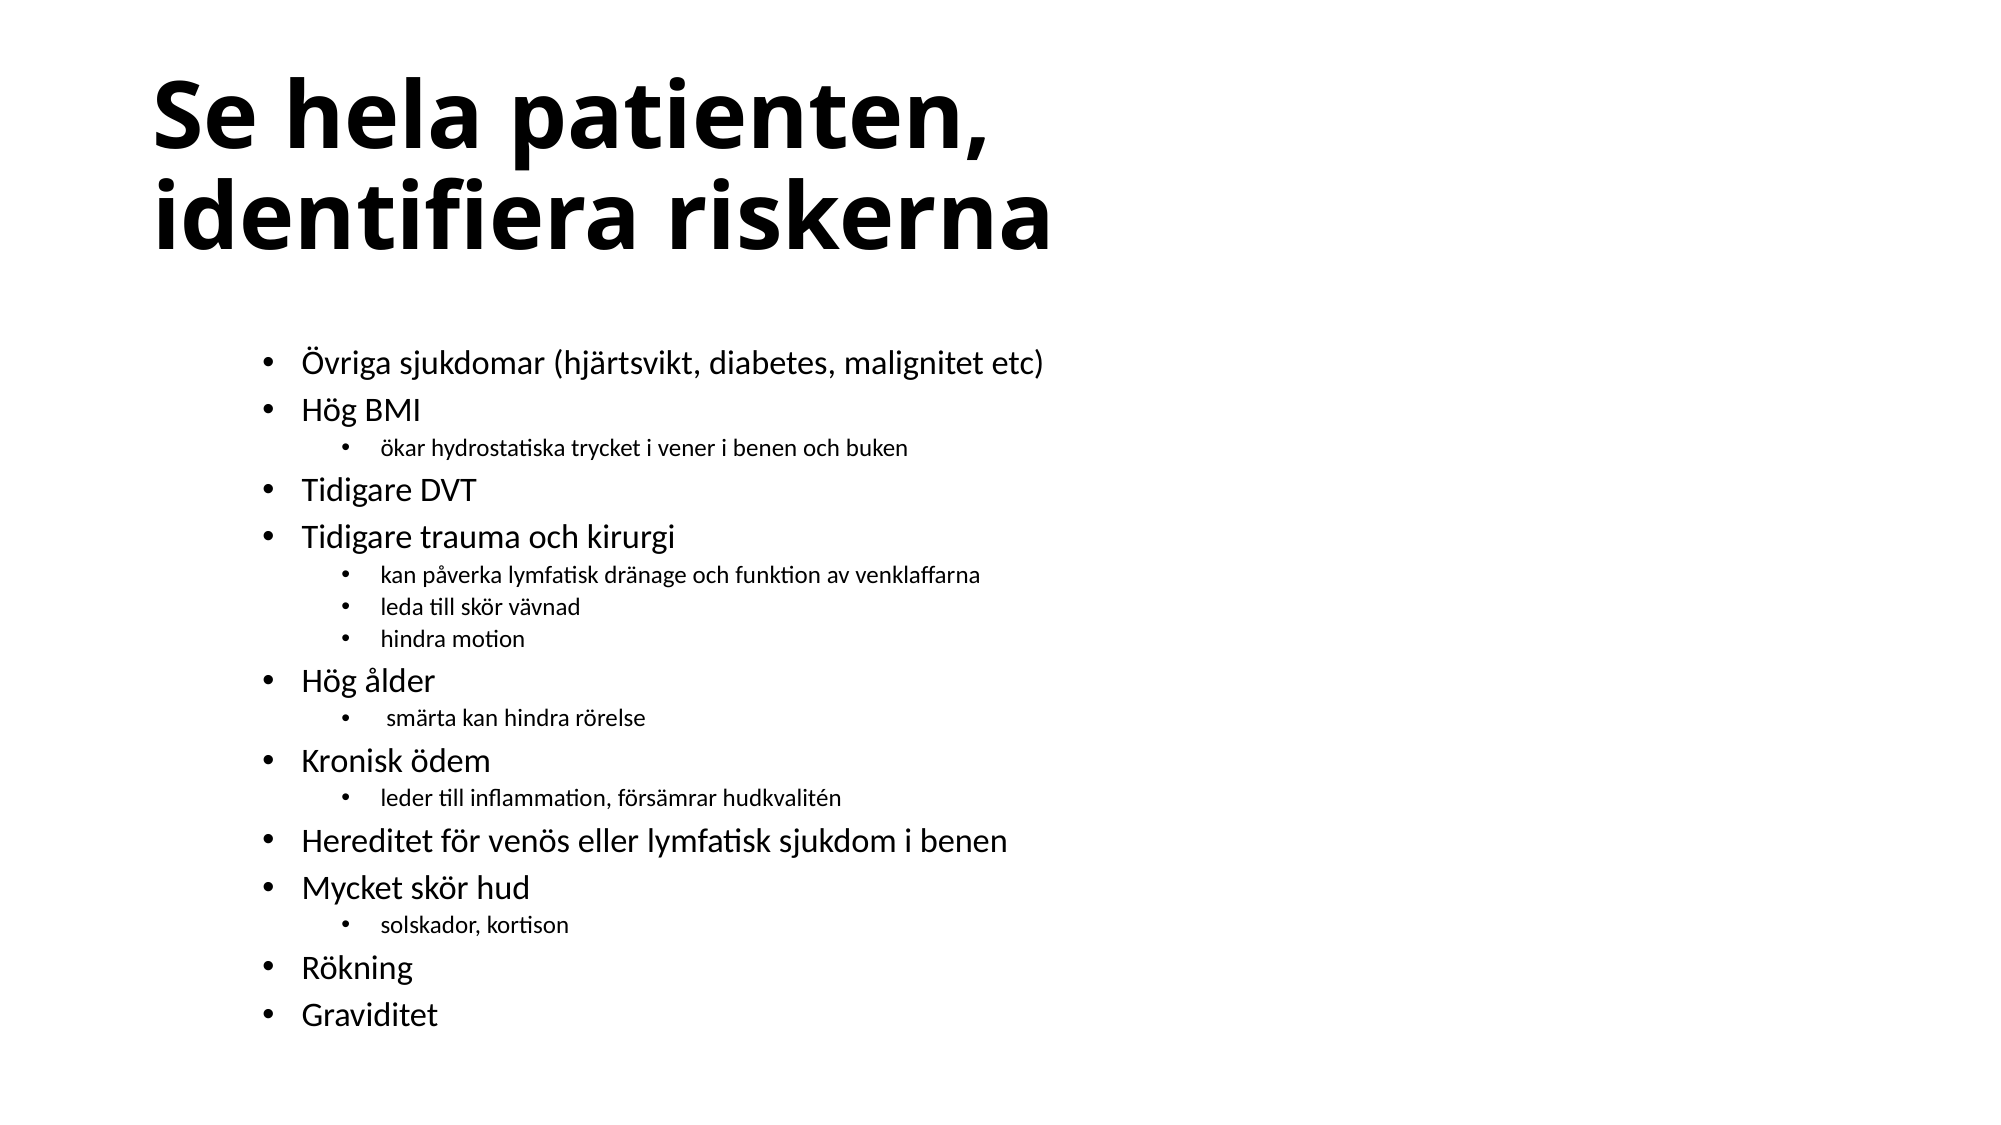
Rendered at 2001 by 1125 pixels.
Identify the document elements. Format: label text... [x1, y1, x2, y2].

list Övriga sjukdomar (hjärtsvikt, diabetes, malignitet etc) Hög BMI ökar hydrostatiska trycket i vener i benen och buken Tidigare DVT Tidigare trauma och kirurgi kan påverka lymfatisk dränage och funktion av venklaffarna leda till skör vävnad hindra motion Hög ålder smärta kan hindra rörelse Kronisk ödem leder till inflammation, försämrar hudkvalitén Hereditet för venös eller lymfatisk sjukdom i benen Mycket skör hud solskador, kortison Rökning Graviditet [247, 337, 1973, 1052]
title Se hela patienten, identifiera riskerna [137, 59, 1863, 278]
